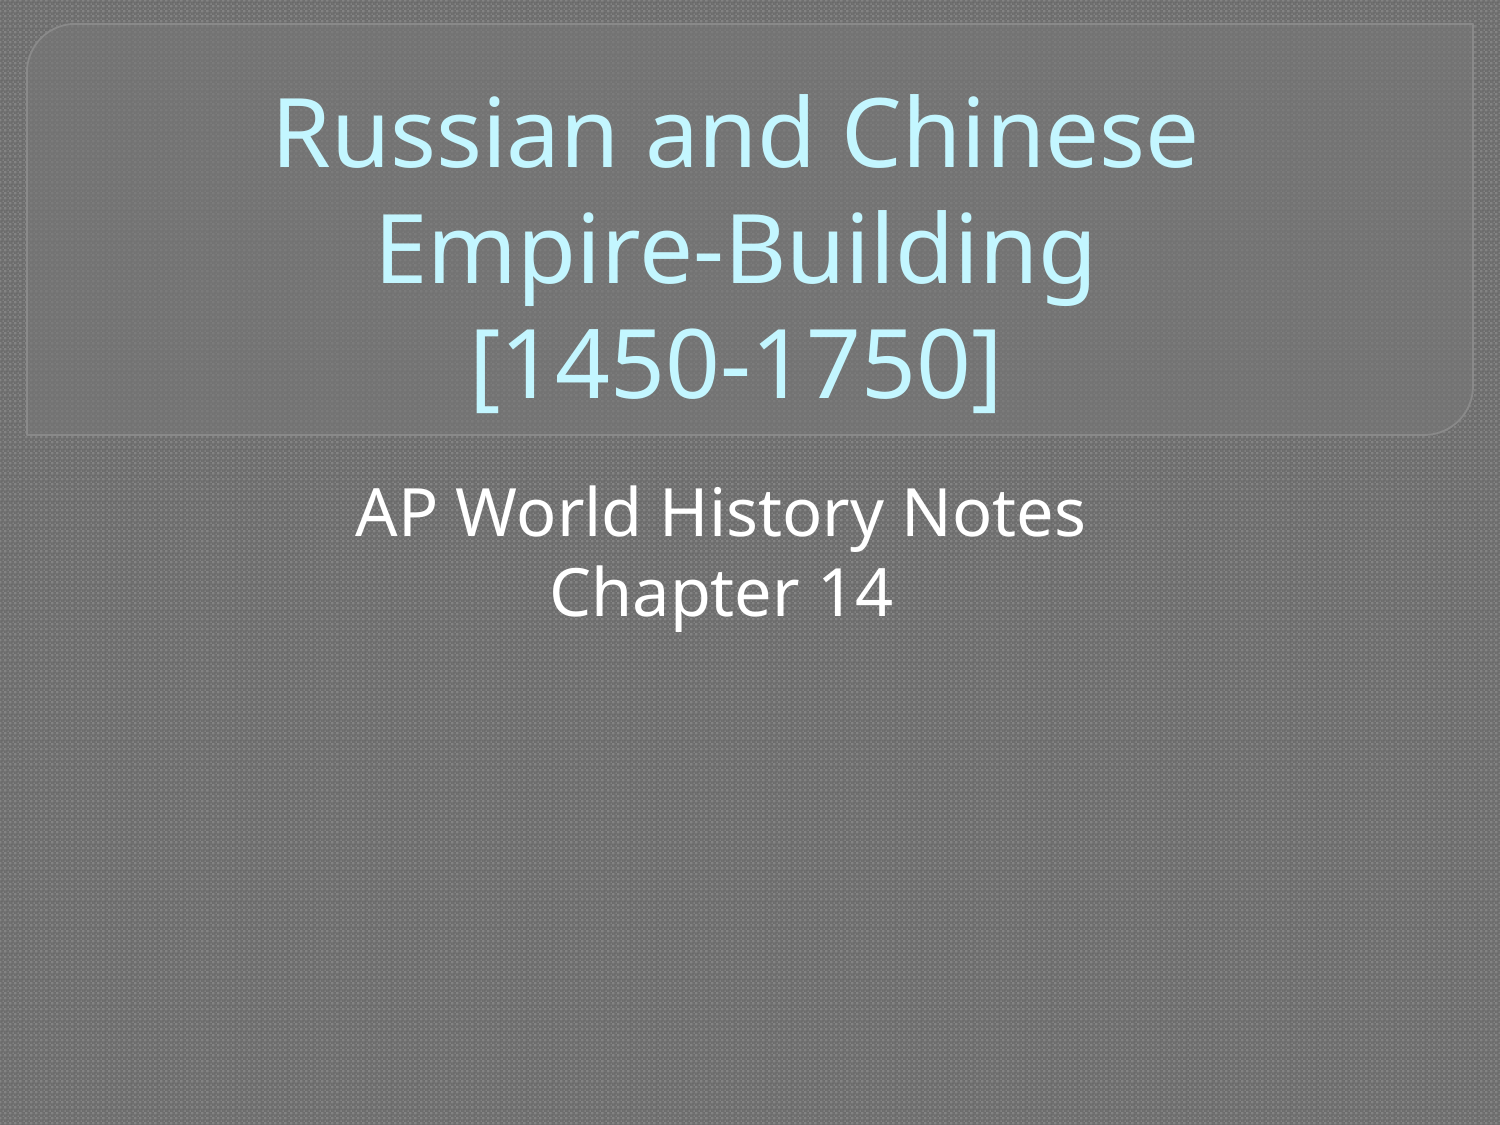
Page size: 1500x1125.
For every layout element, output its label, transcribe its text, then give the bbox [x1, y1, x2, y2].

subtitle AP World History Notes Chapter 14 [200, 462, 1277, 750]
title Russian and Chinese Empire-Building [1450-1750] [76, 62, 1427, 425]
